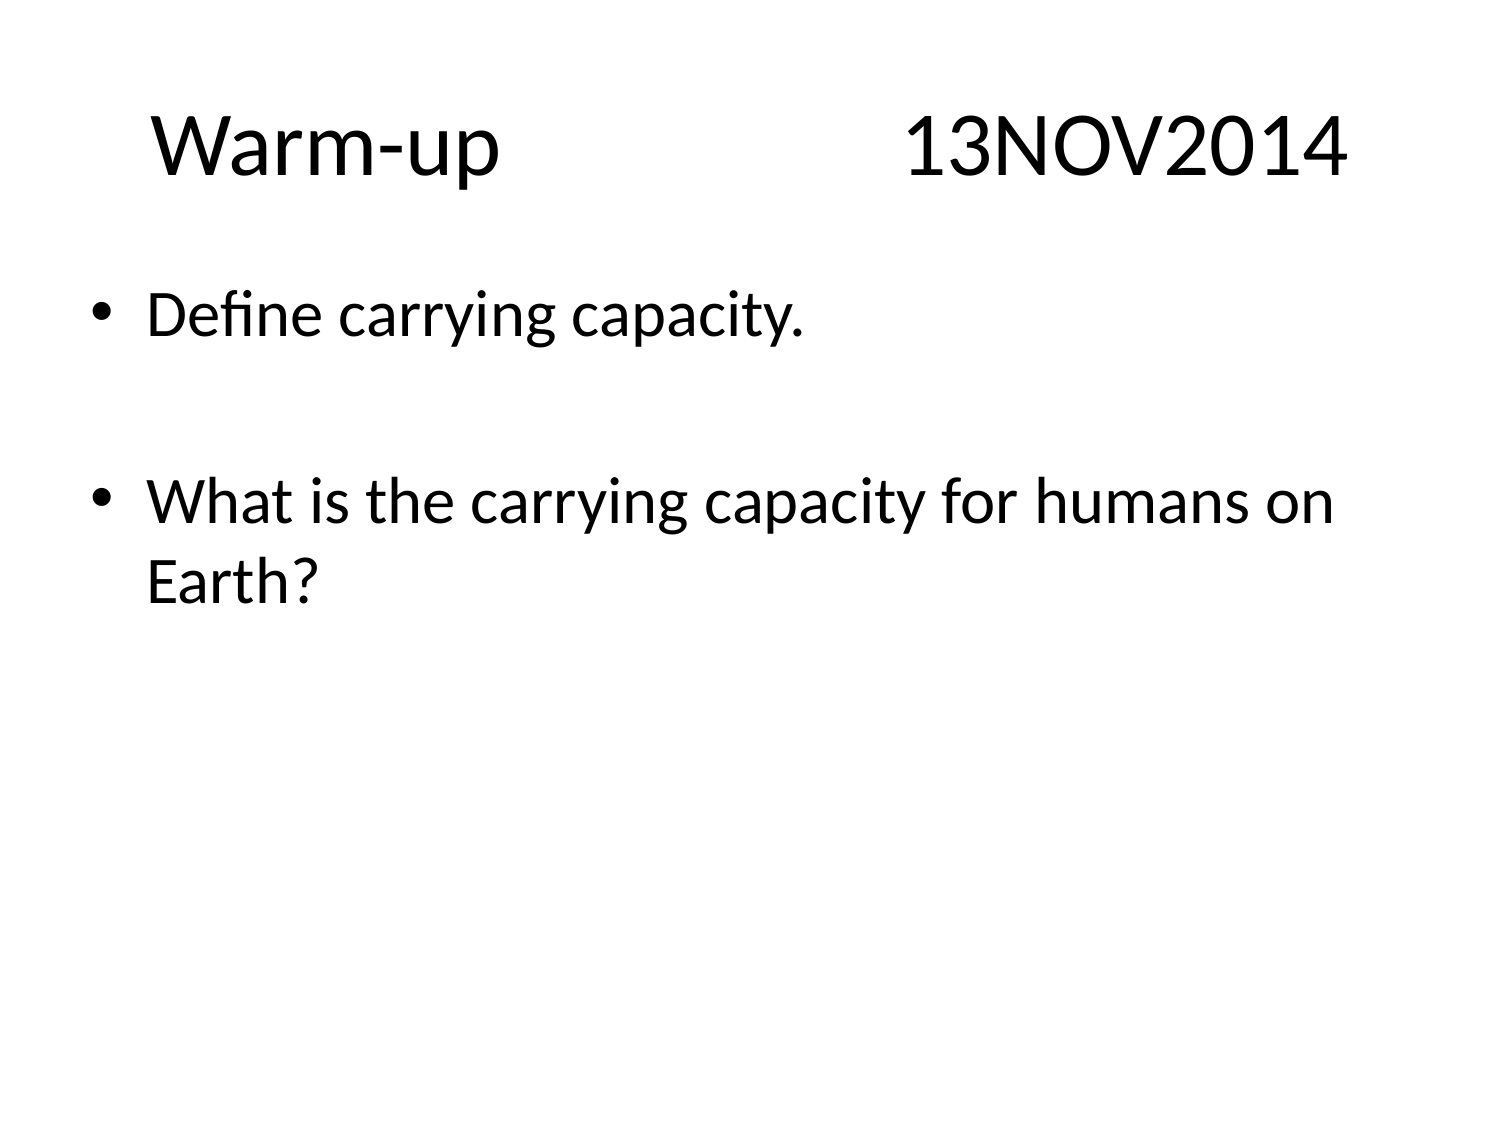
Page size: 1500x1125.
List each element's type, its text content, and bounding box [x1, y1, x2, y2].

list Define carrying capacity. What is the carrying capacity for humans on Earth? [75, 262, 1425, 1005]
title Warm-up 13NOV2014 [75, 45, 1425, 233]
